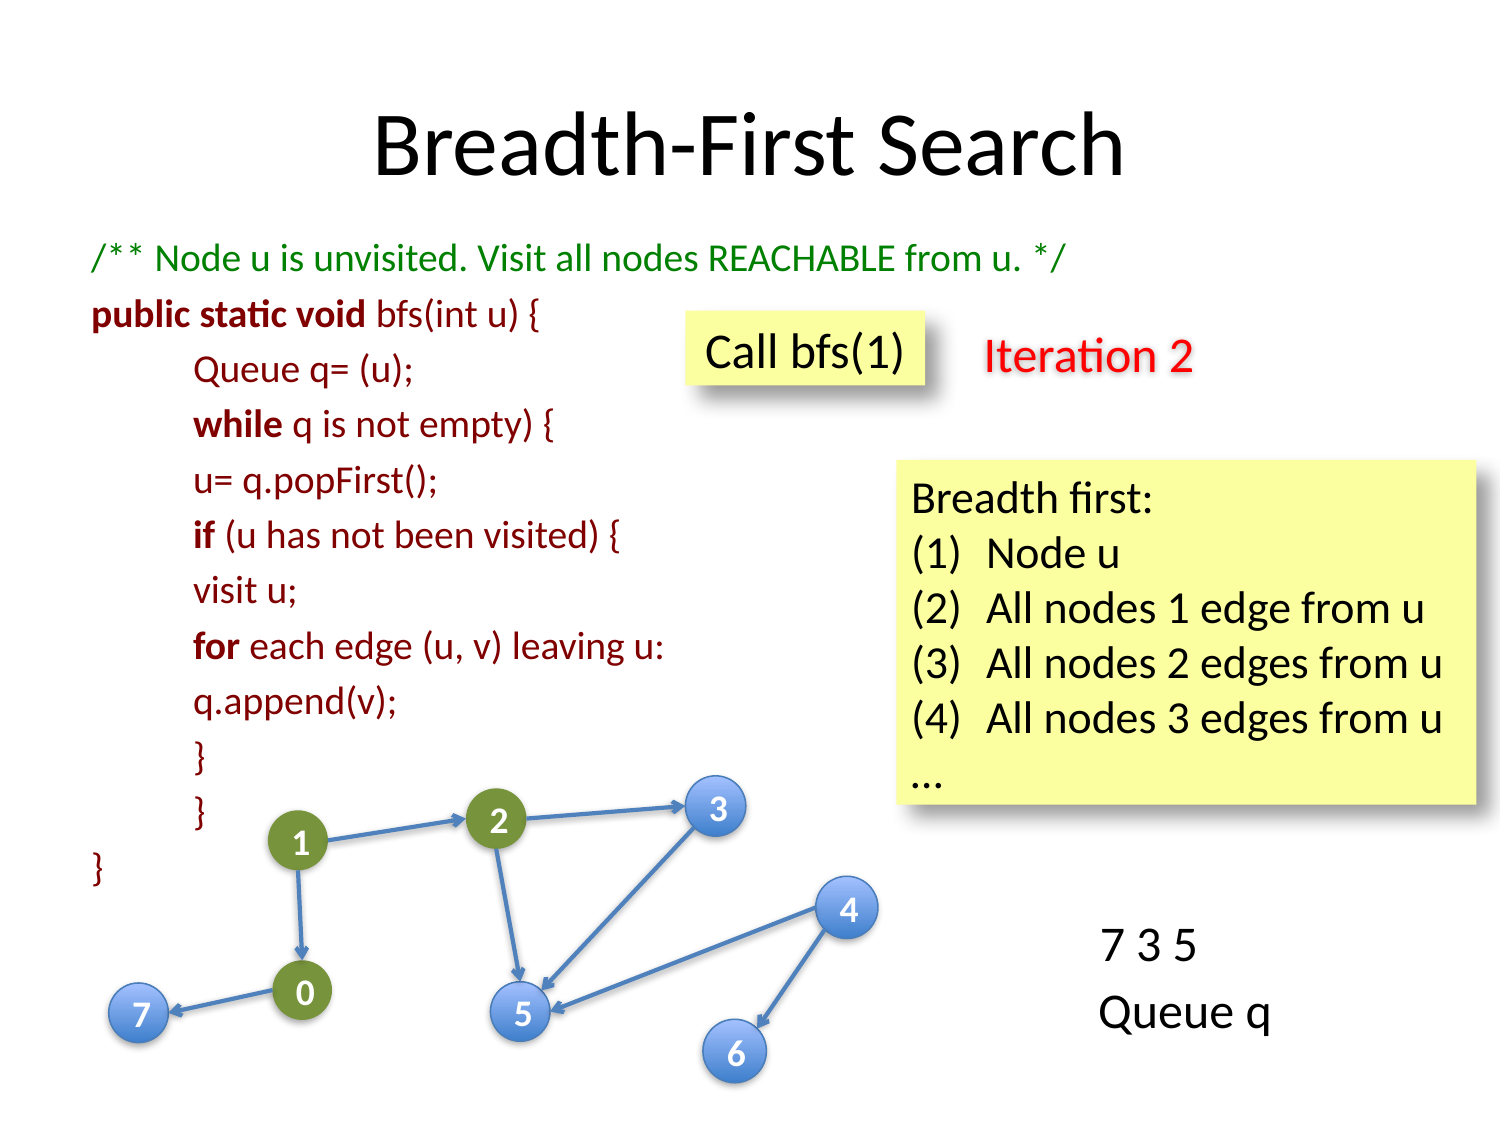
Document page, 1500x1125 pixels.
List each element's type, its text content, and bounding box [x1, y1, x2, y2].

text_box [267, 775, 879, 1083]
text_box Breadth first: Node u All nodes 1 edge from u All nodes 2 edges from u All nodes 3 edges from u … [896, 459, 1477, 805]
list /** Node u is unvisited. Visit all nodes REACHABLE from u. */ public static void bfs(int u) { Queue q= (u); while q is not empty) { u= q.popFirst(); if (u has not been visited) { visit u; for each edge (u, v) leaving u: q.append(v); } } } [76, 224, 1407, 898]
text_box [168, 989, 273, 1014]
title Breadth-First Search [75, 45, 1425, 233]
text_box 7 3 5 [1085, 904, 1266, 979]
text_box Iteration 2 [968, 314, 1253, 390]
text_box 7 [107, 982, 169, 1044]
text_box Queue q [1032, 970, 1338, 1046]
text_box Call bfs(1) [685, 310, 926, 386]
